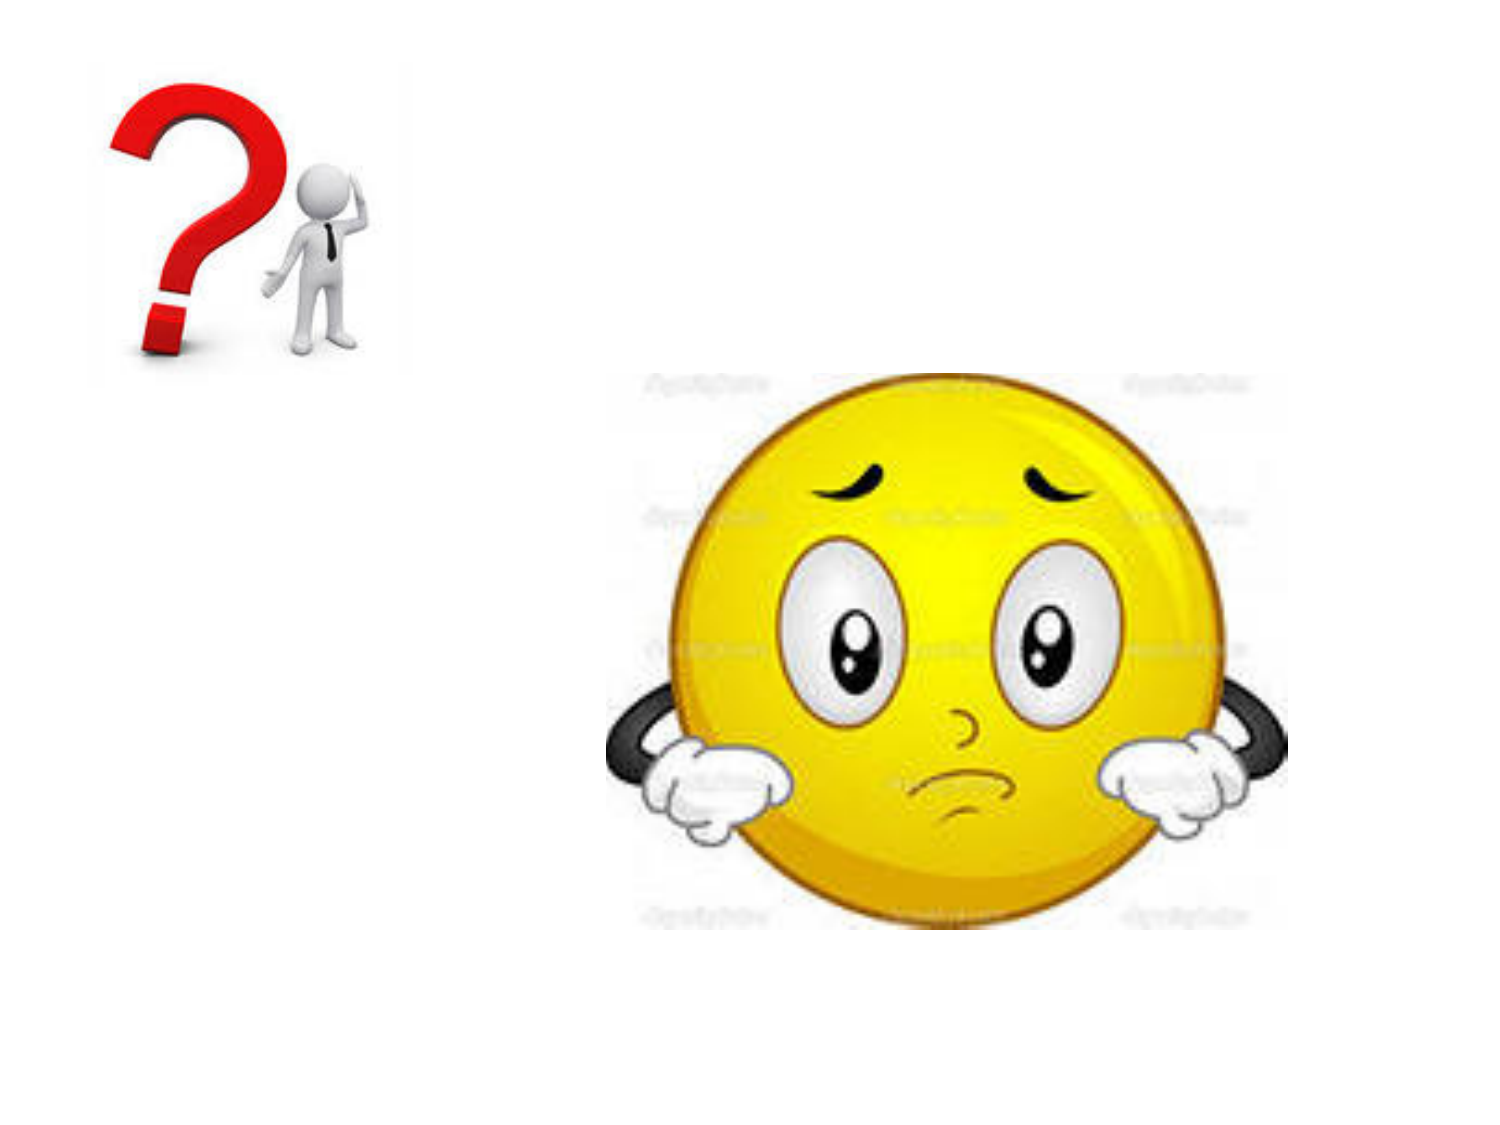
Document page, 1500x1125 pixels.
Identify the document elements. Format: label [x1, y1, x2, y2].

picture [87, 62, 413, 388]
picture [605, 373, 1288, 930]
